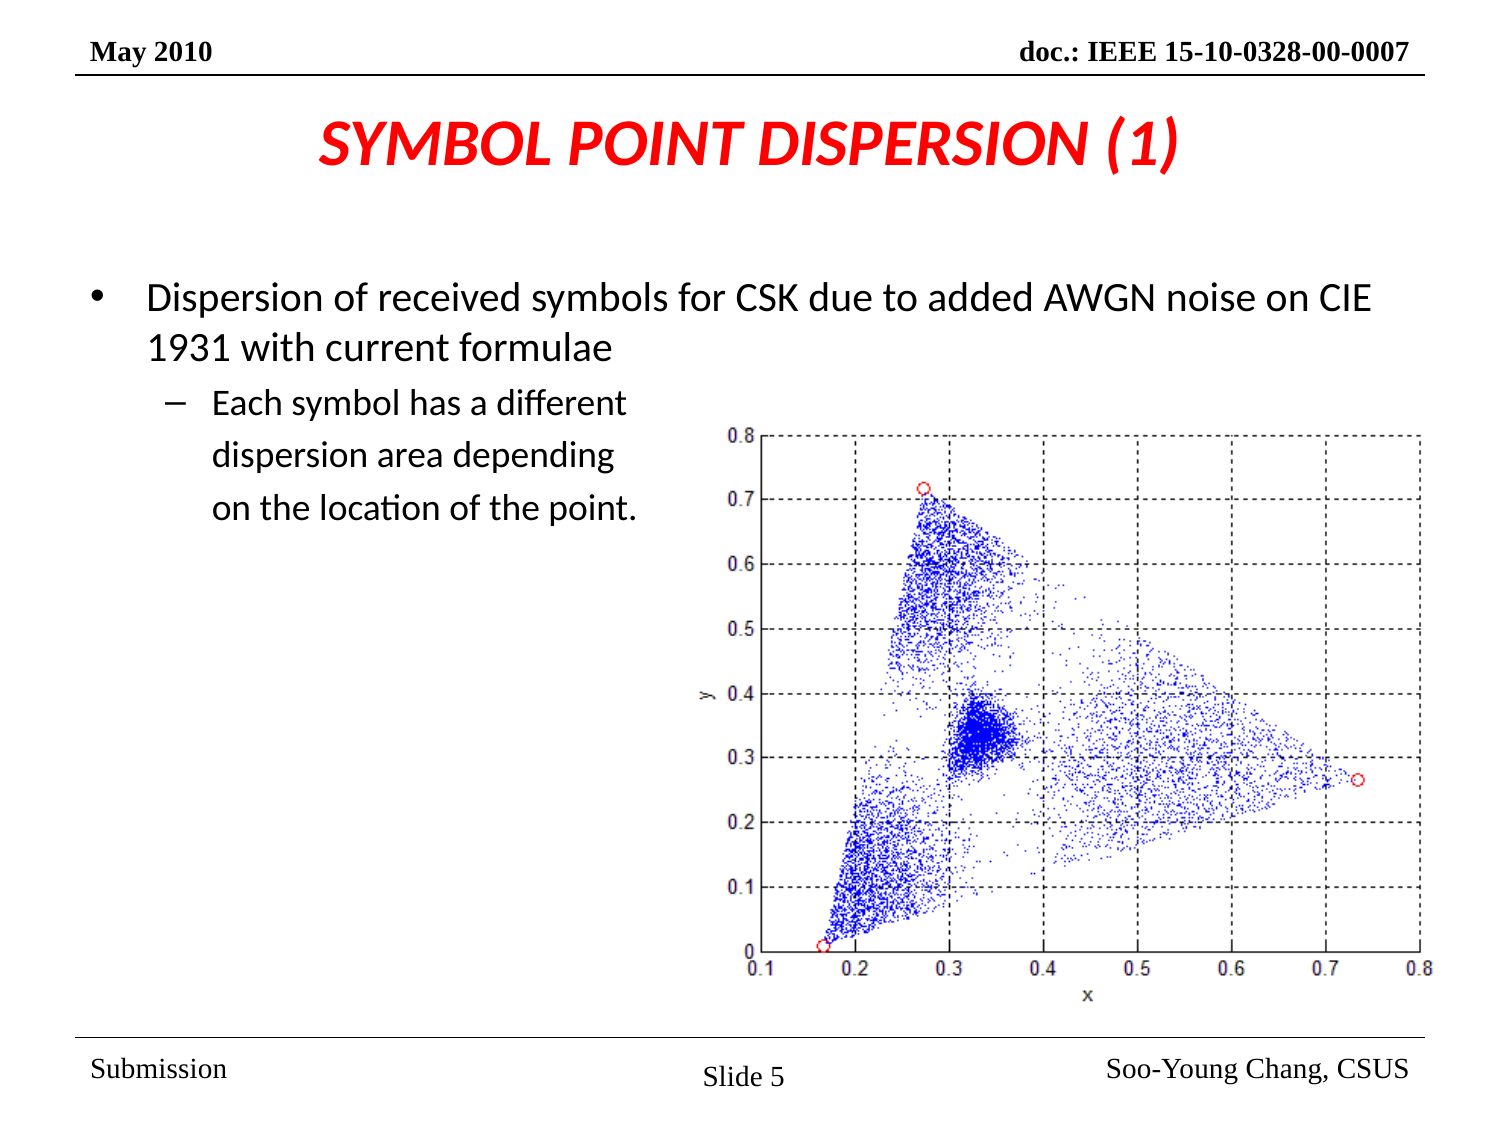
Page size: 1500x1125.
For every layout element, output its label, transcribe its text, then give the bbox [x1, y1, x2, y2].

text_box Slide 5 [687, 1049, 801, 1100]
title SYMBOL POINT DISPERSION (1) [75, 45, 1425, 233]
list Dispersion of received symbols for CSK due to added AWGN noise on CIE 1931 with current formulae Each symbol has a different dispersion area depending on the location of the point. [75, 262, 1425, 1005]
picture [649, 387, 1500, 1021]
